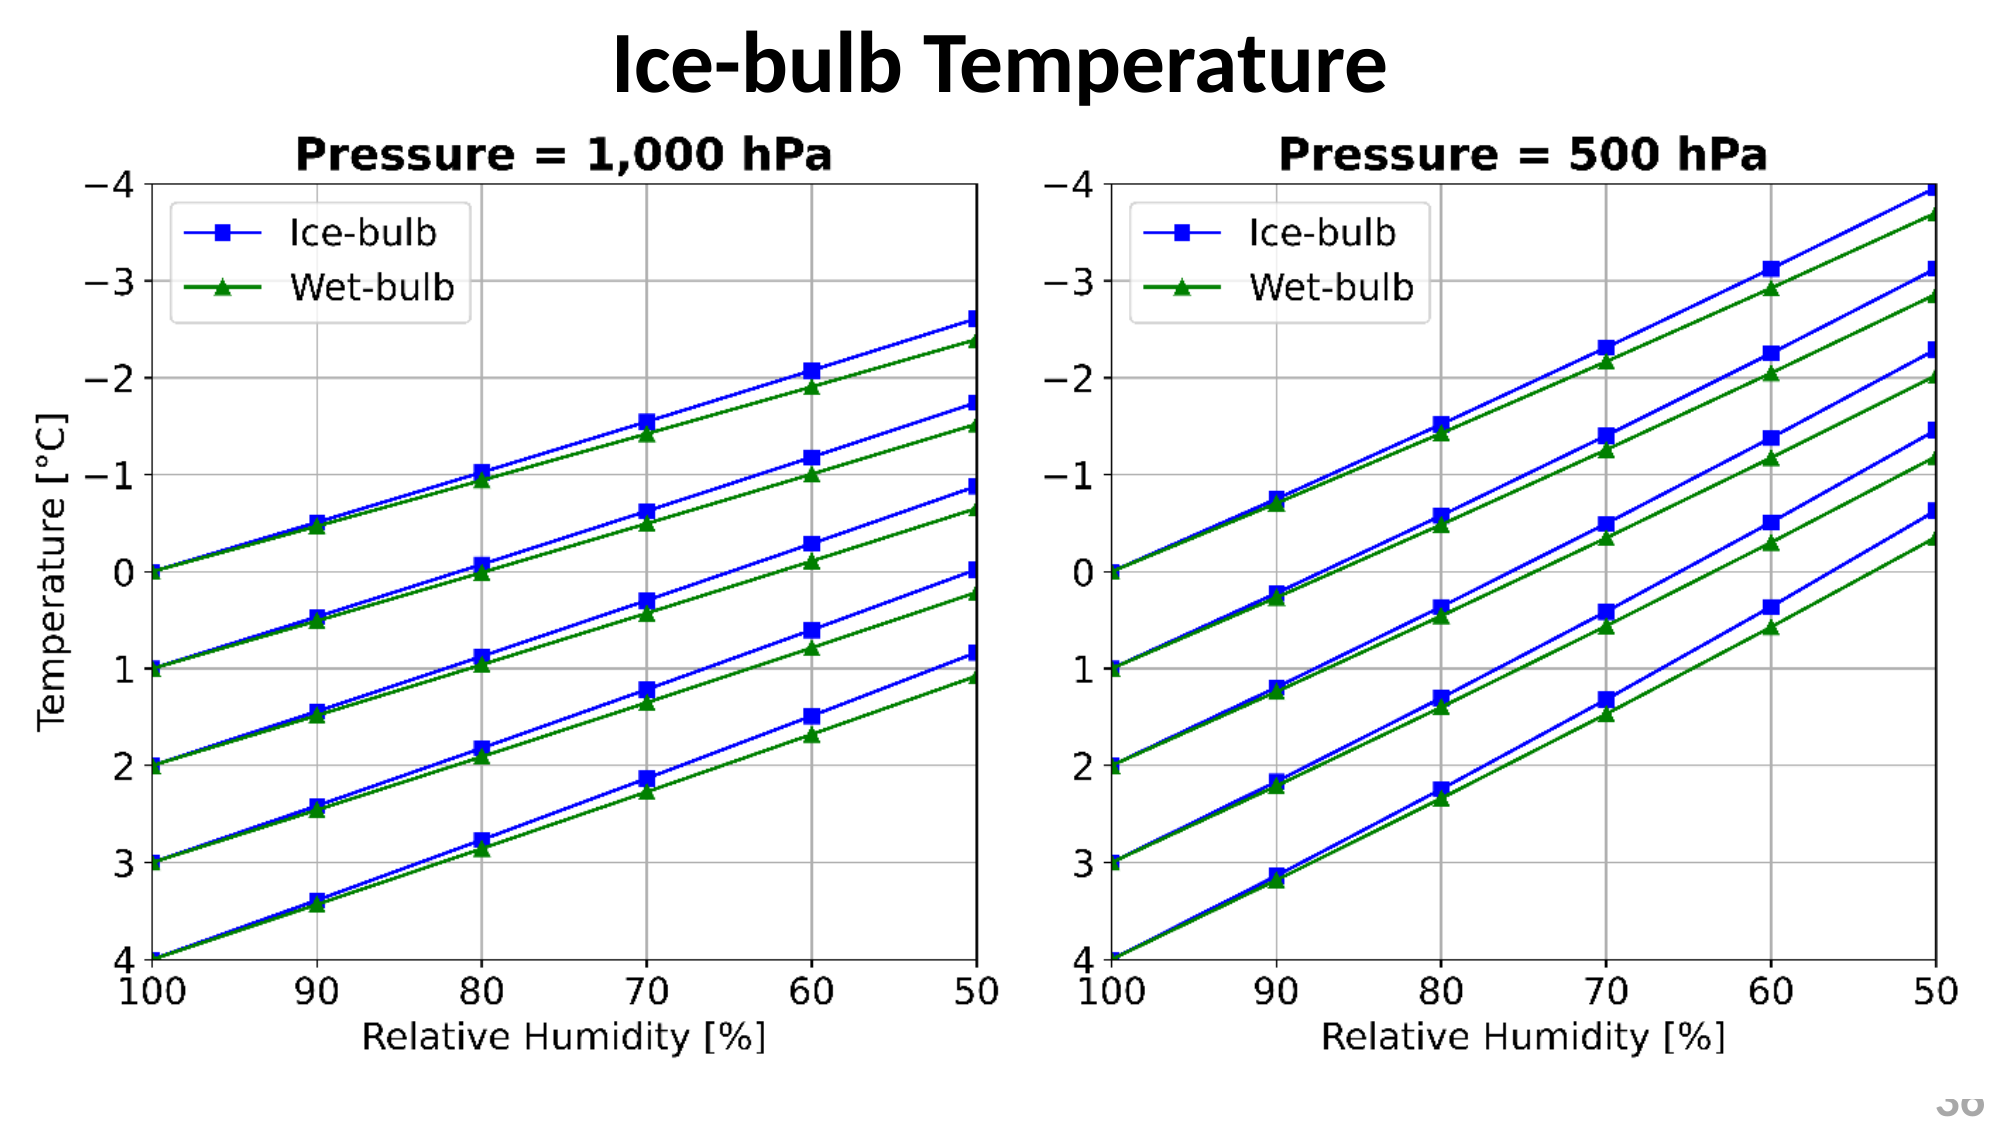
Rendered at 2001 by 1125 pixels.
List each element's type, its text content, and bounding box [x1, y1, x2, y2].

picture [0, 96, 2000, 1100]
title Ice-bulb Temperature [0, 0, 2000, 96]
slide_number 35 [1550, 1100, 2000, 1125]
